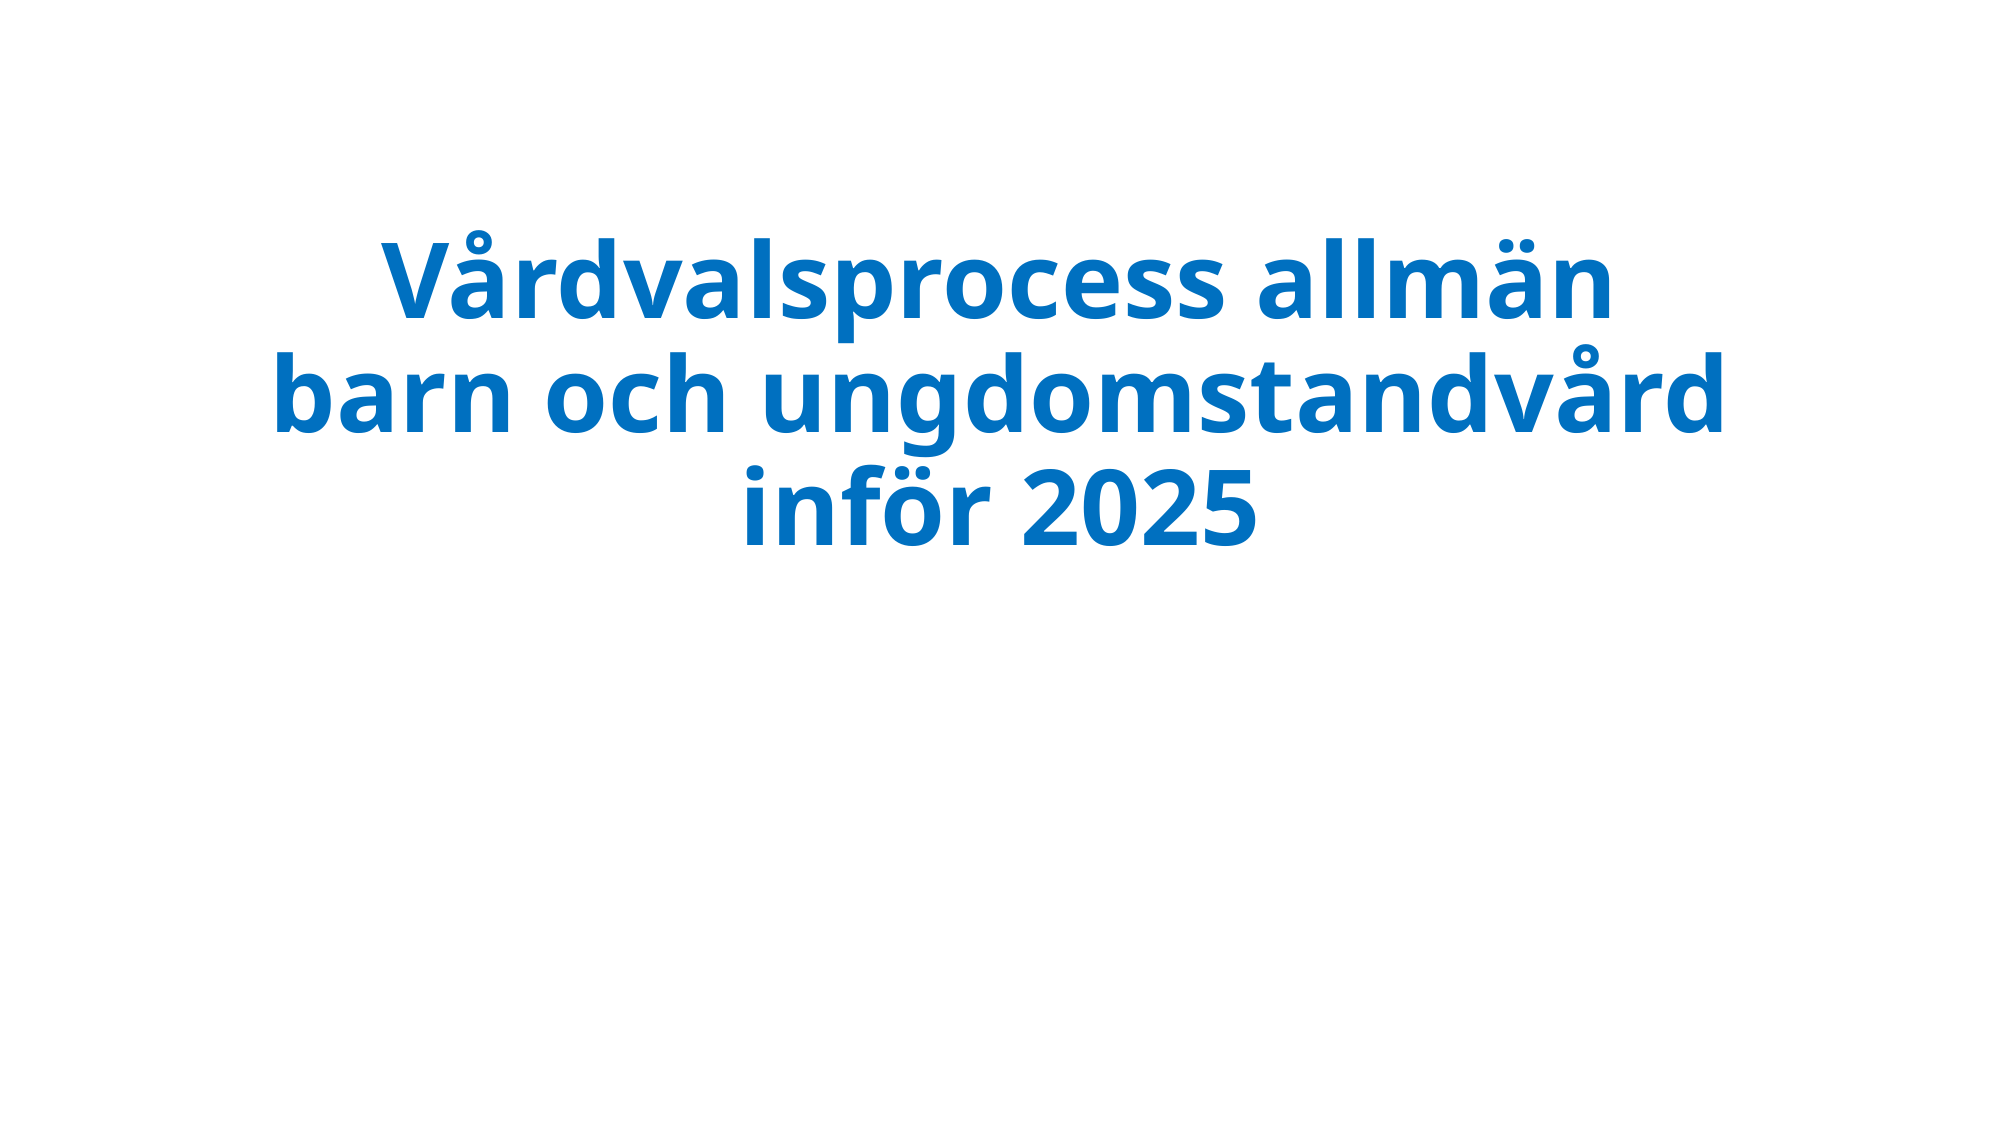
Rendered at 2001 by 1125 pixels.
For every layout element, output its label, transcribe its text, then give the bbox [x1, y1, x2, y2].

title Vårdvalsprocess allmän barn och ungdomstandvård inför 2025 [249, 184, 1750, 576]
